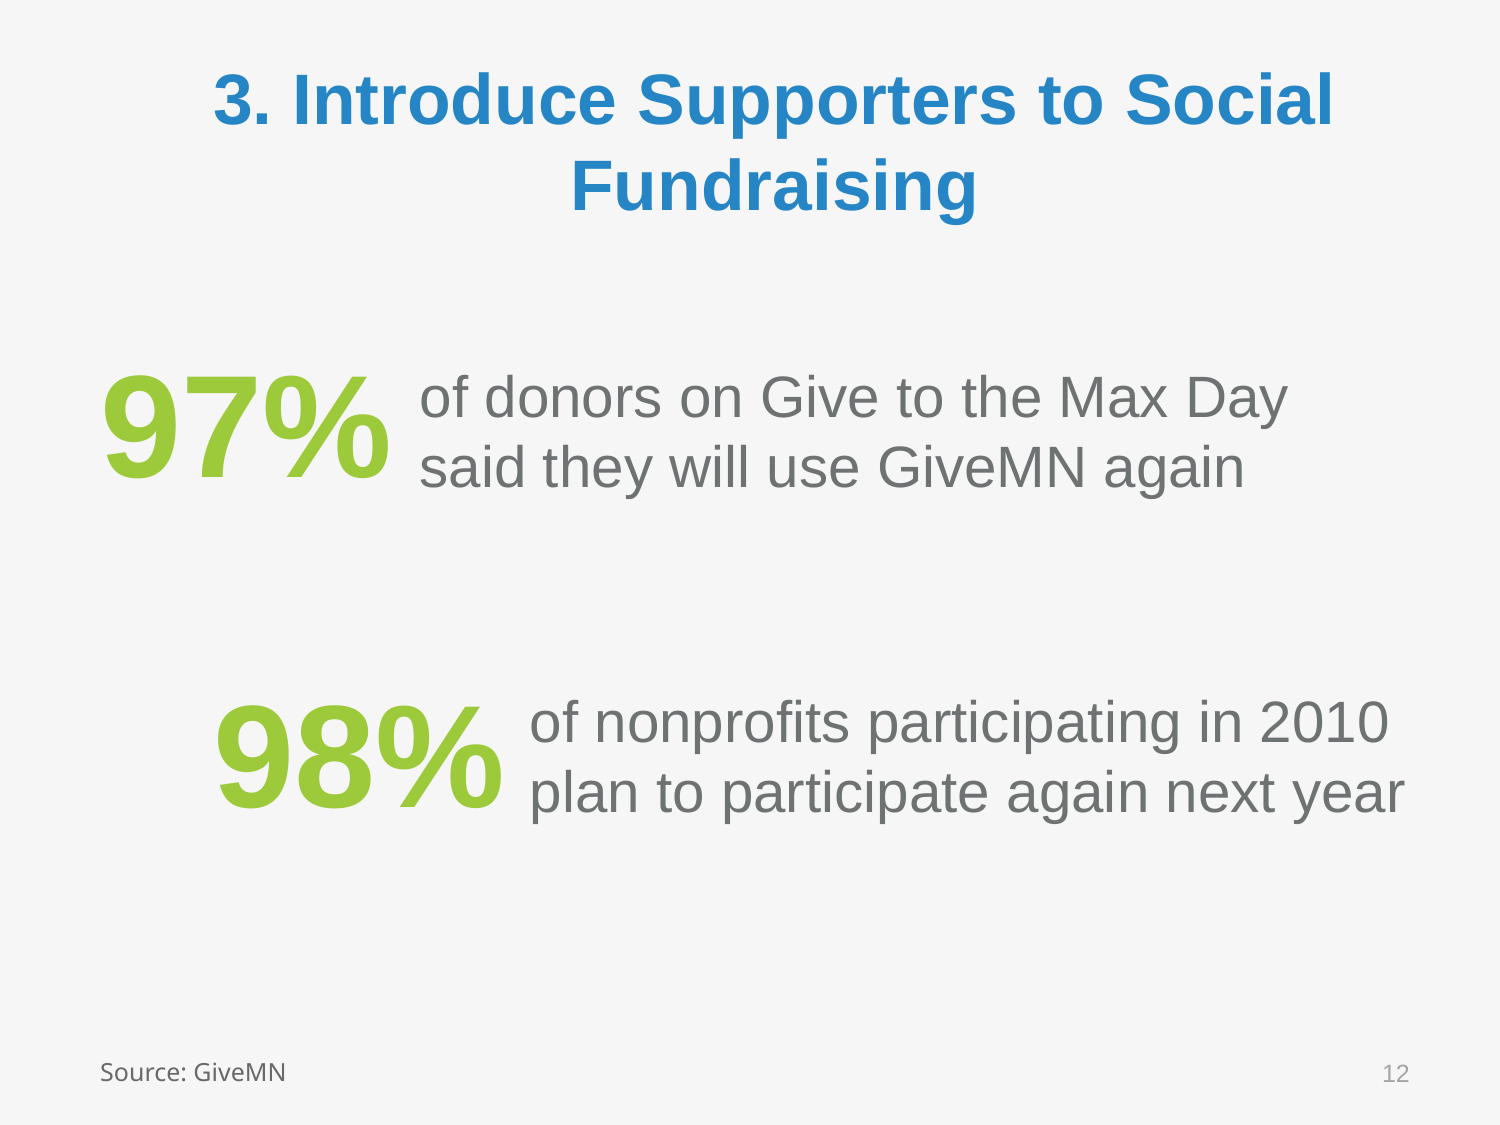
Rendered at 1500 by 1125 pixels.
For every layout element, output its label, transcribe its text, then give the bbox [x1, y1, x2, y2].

text_box Source: GiveMN [85, 1049, 1346, 1094]
text_box of donors on Give to the Max Day said they will use GiveMN again [448, 351, 1346, 507]
slide_number 12 [1074, 1042, 1425, 1103]
text_box 3. Introduce Supporters to Social Fundraising [99, 45, 1450, 233]
text_box 97% [85, 324, 448, 514]
text_box of nonprofits participating in 2010 plan to participate again next year [561, 676, 1476, 832]
text_box 98% [199, 654, 561, 845]
